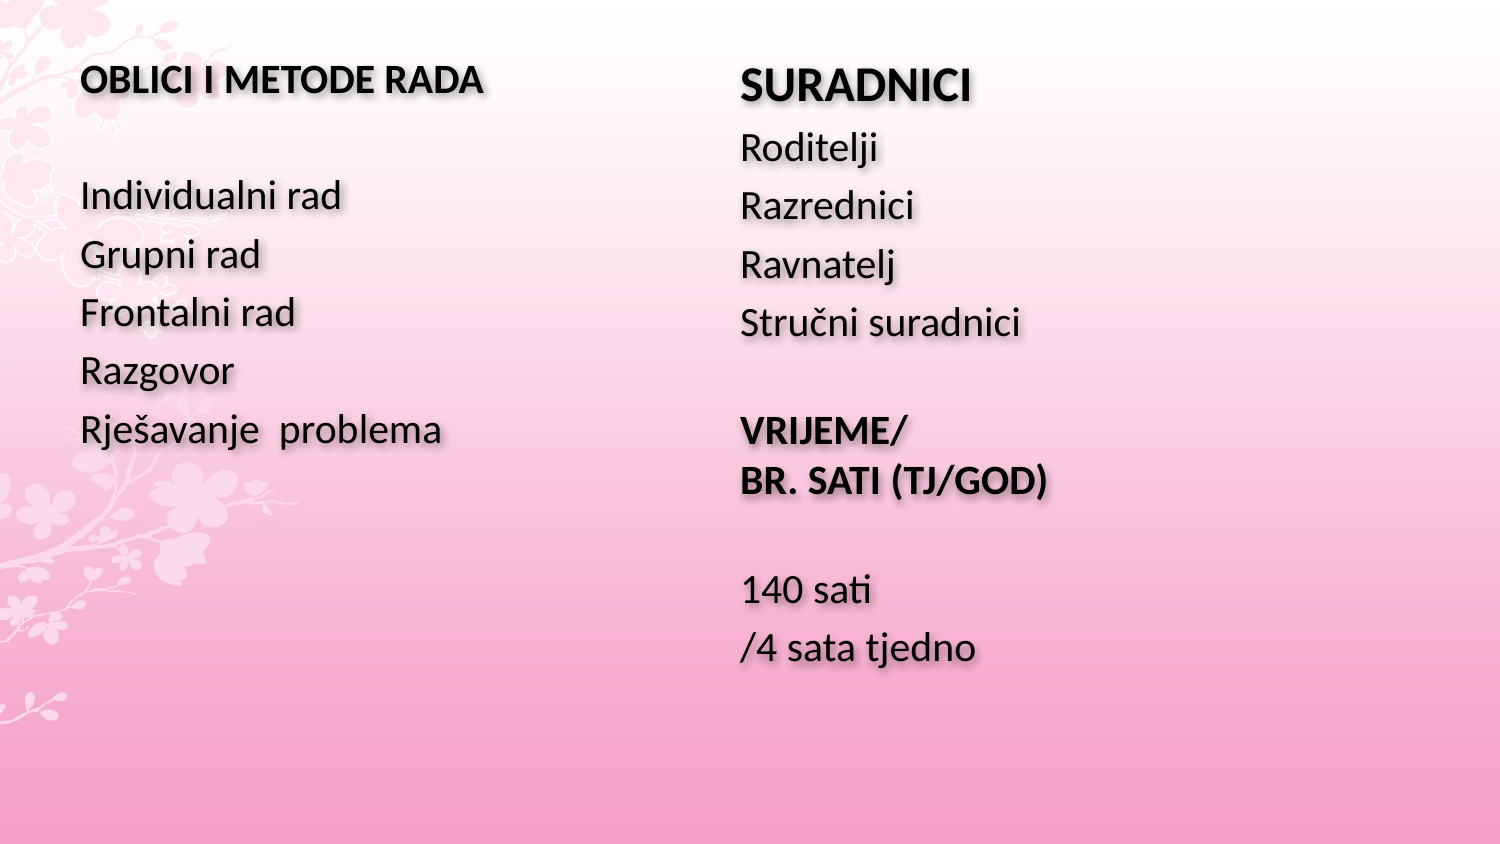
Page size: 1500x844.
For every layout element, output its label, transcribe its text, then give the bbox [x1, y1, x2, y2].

list OBLICI I METODE RADA Individualni rad Grupni rad Frontalni rad Razgovor Rješavanje problema SURADNICI Roditelji Razrednici Ravnatelj Stručni suradnici VRIJEME/ BR. SATI (TJ/GOD) 140 sati /4 sata tjedno [64, 43, 1415, 754]
picture [0, 0, 1500, 844]
